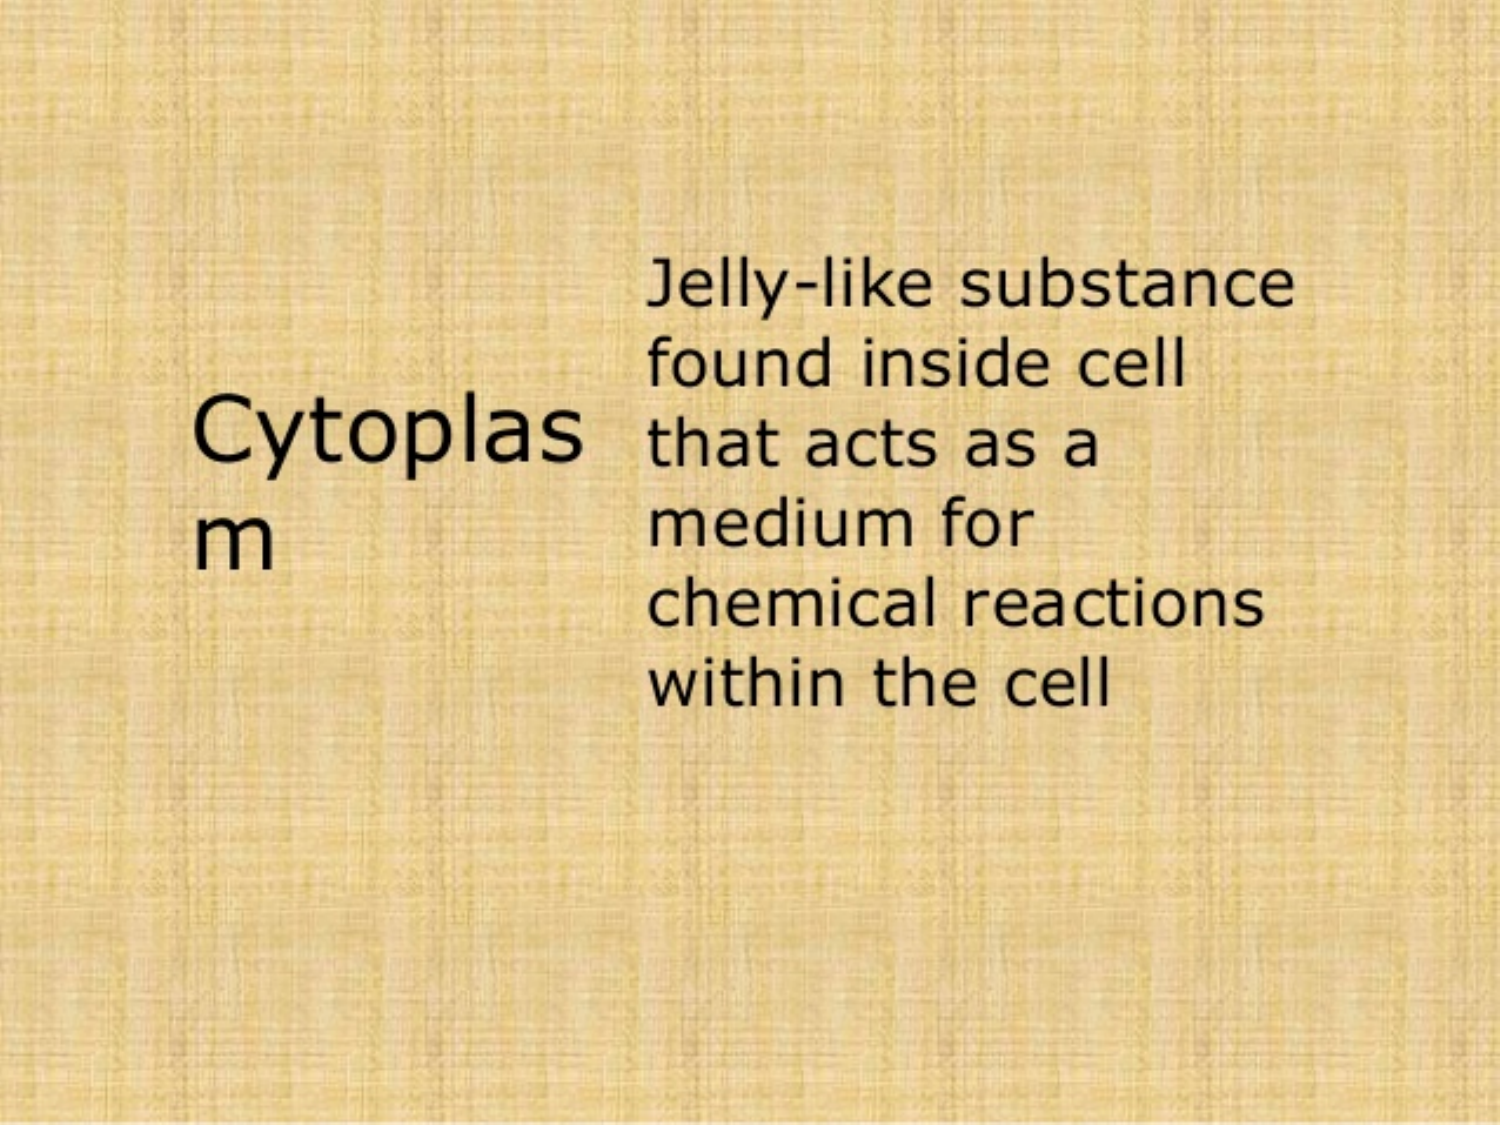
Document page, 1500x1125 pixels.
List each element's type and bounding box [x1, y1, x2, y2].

list [0, 0, 1500, 1125]
